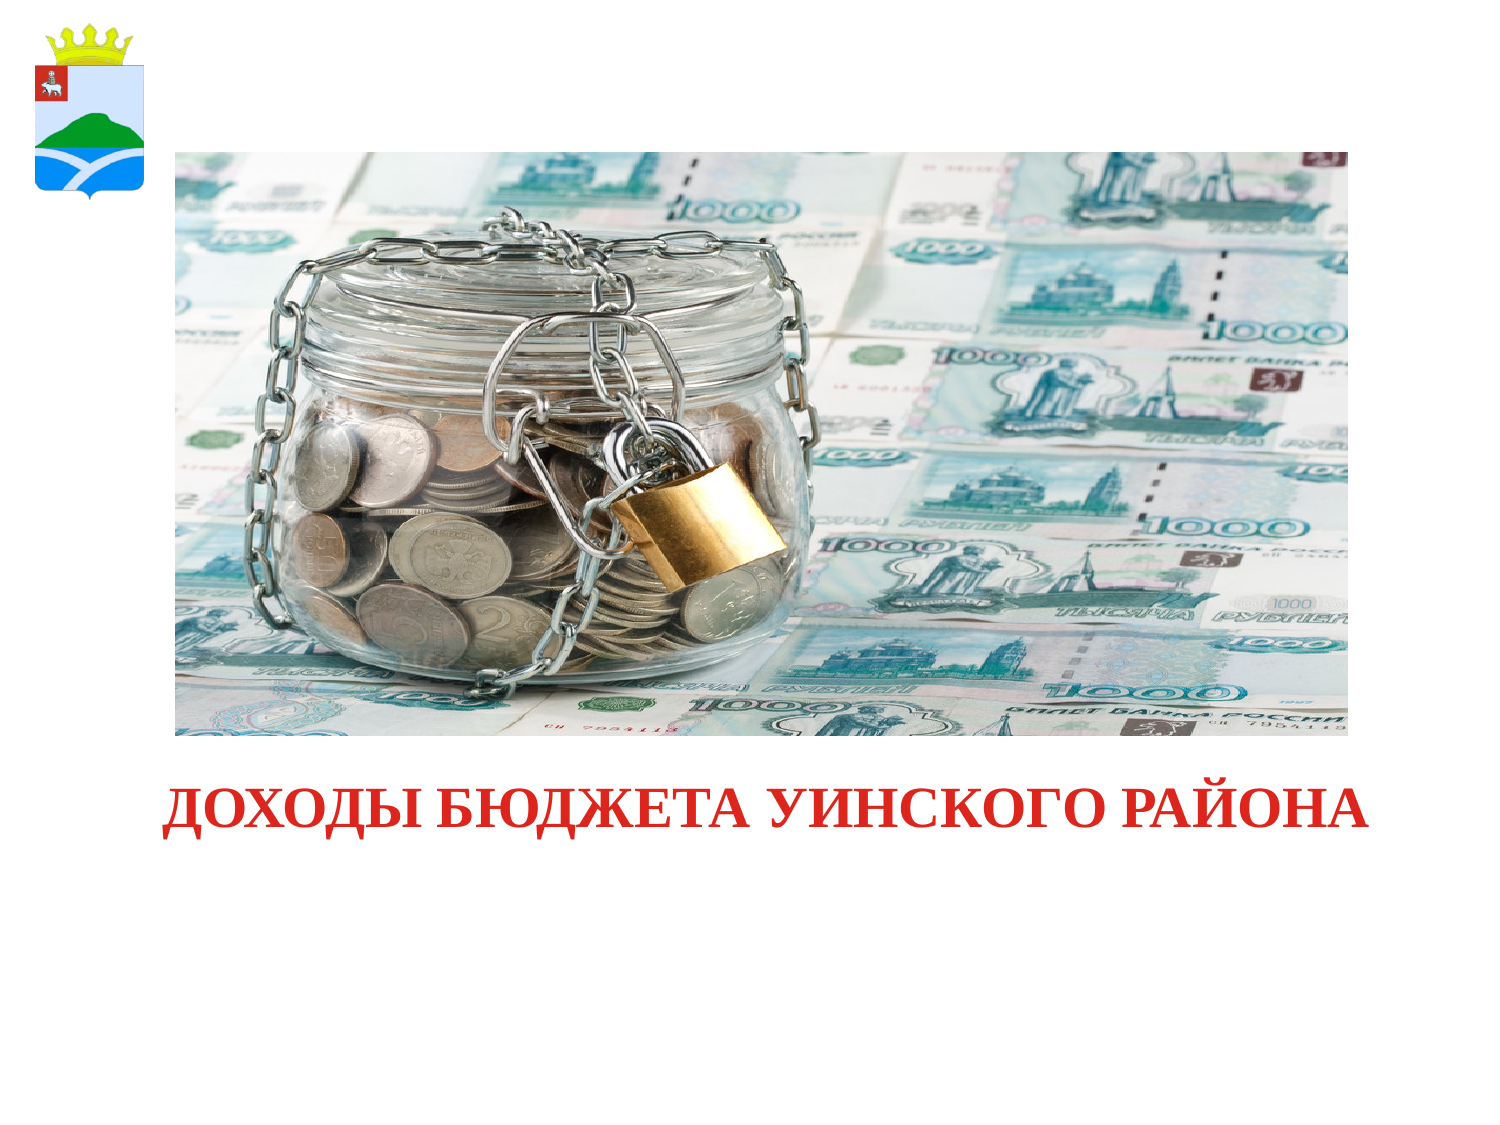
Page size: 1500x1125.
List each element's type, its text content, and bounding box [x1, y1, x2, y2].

picture [34, 23, 145, 200]
picture [175, 152, 1348, 736]
title Доходы бюджета Уинского района [128, 761, 1405, 986]
